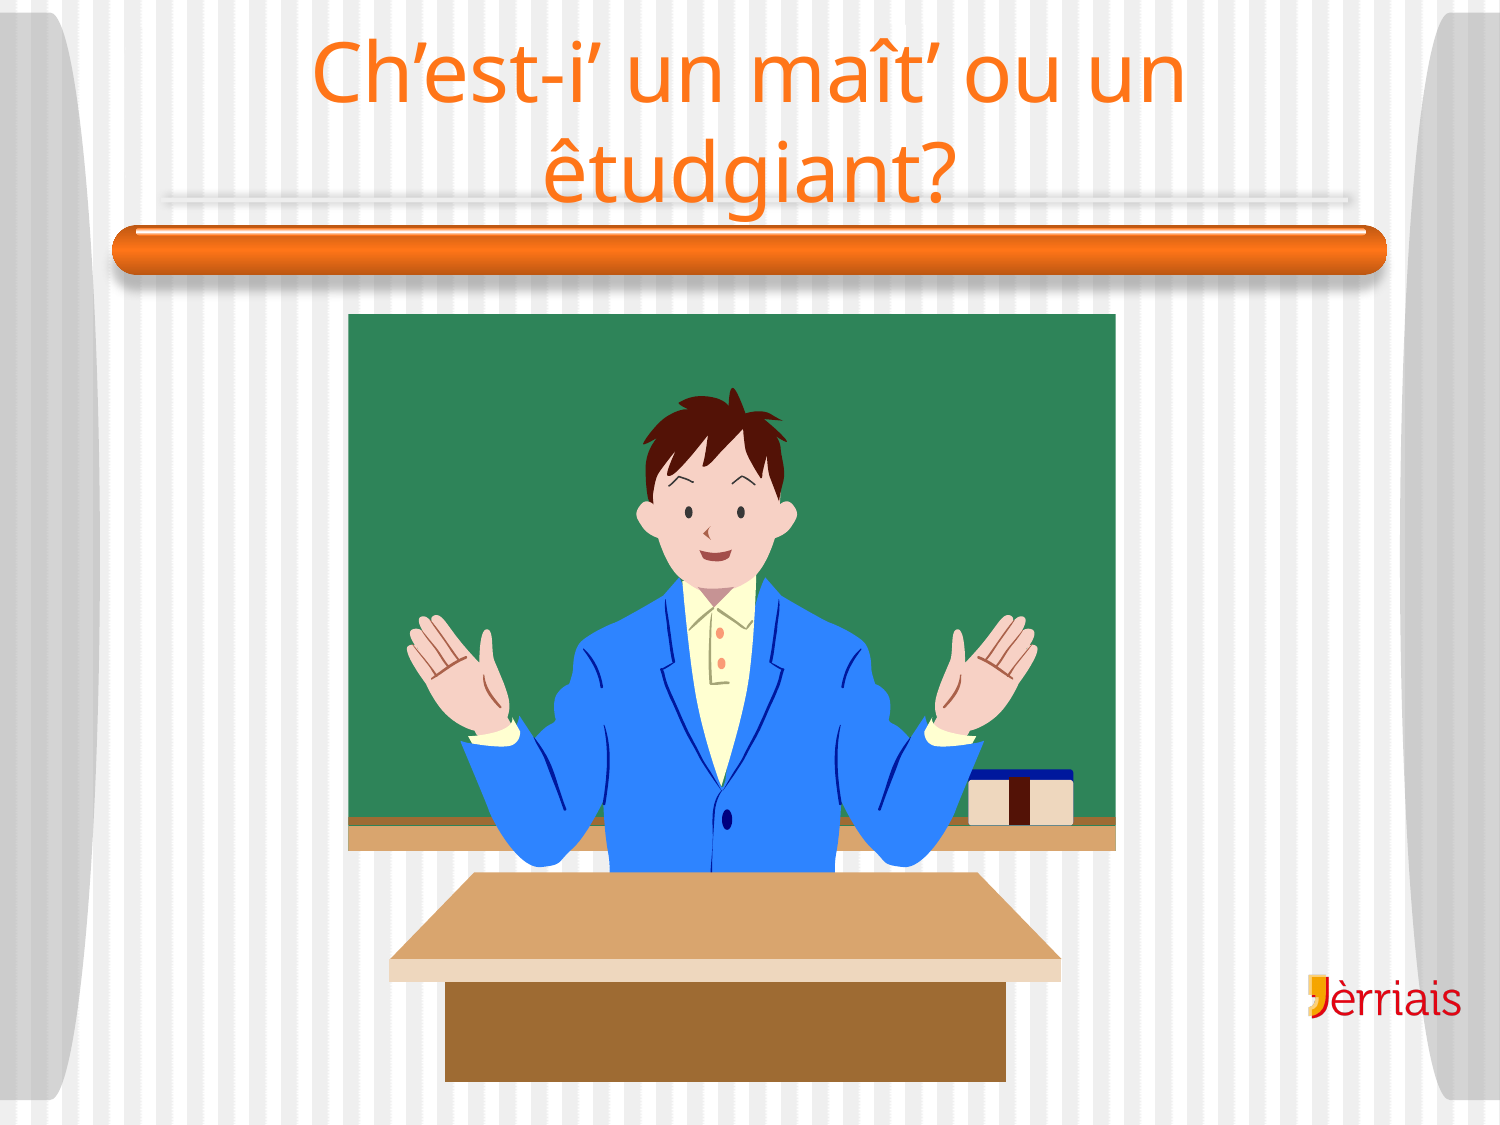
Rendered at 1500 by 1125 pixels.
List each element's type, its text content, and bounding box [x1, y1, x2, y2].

title Ch’est-i’ un maît’ ou un êtudgiant? [137, 50, 1363, 188]
picture [0, 0, 1500, 1125]
